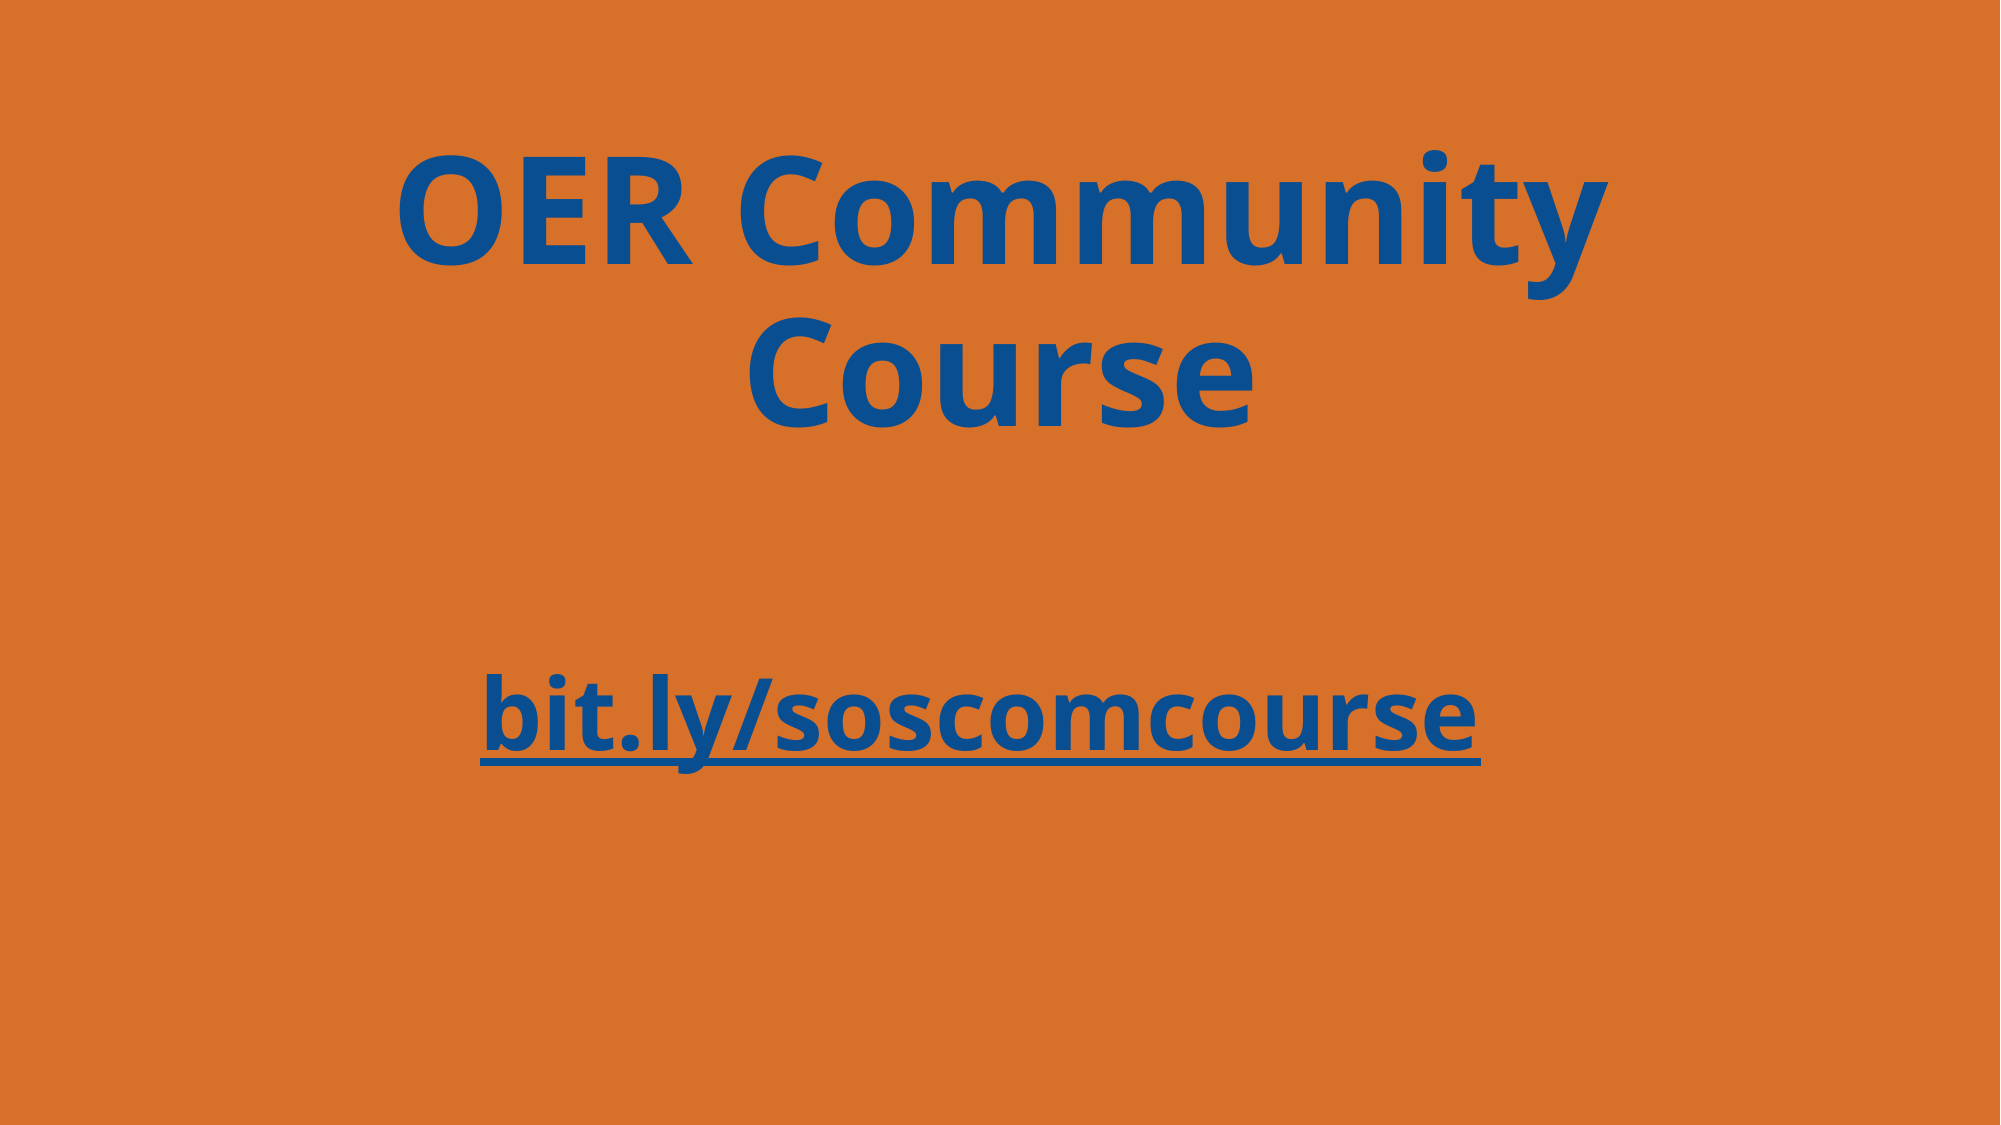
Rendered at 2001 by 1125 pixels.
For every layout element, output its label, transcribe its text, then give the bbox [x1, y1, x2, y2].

title OER Community Course bit.ly/soscomcourse [173, 493, 1827, 791]
